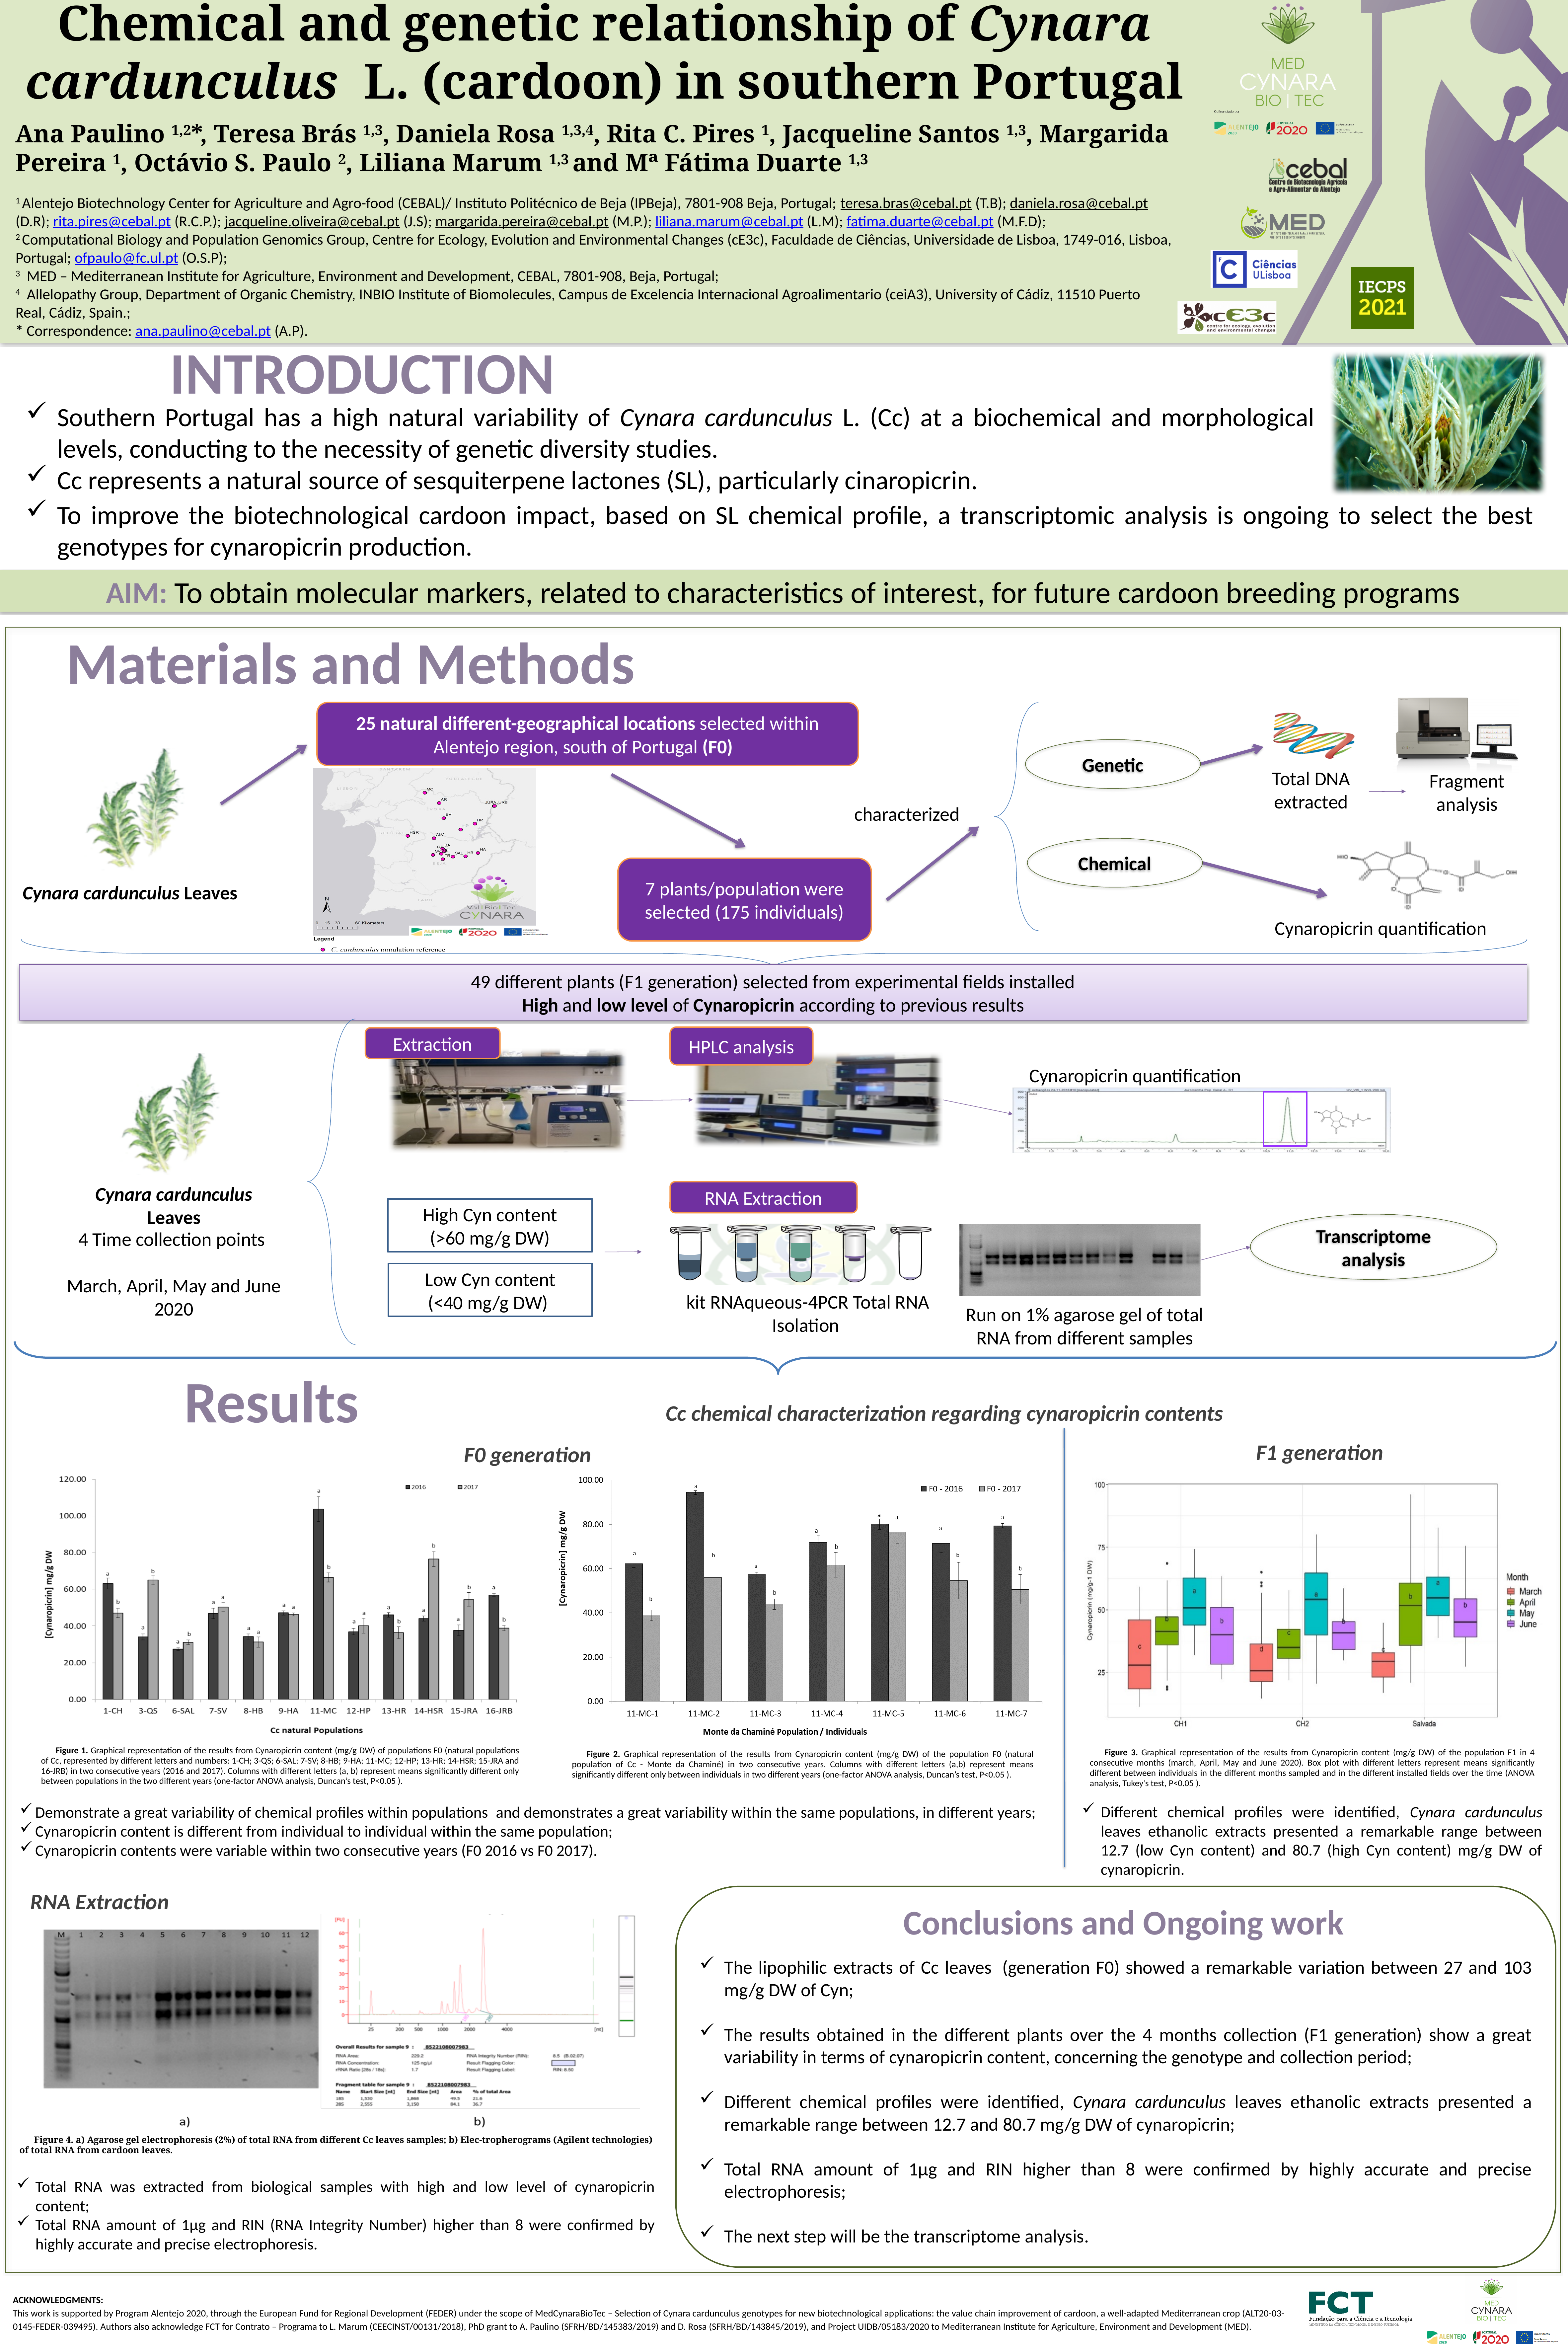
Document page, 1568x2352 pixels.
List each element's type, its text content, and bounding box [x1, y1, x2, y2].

text_box [5, 627, 1561, 2273]
text_box Figure 3. Graphical representation of the results from Cynaropicrin content (mg/g DW) of the population F1 in 4 consecutive months (march, April, May and June 2020). Box plot with different letters represent means significantly different between individuals in the different months sampled and in the different installed fields over the time (ANOVA analysis, Tukey’s test, P<0.05 ). [992, 1745, 1062, 1791]
text_box Figure 4. a) Agarose gel electrophoresis (2%) of total RNA from different Cc leaves samples; b) Elec-tropherograms (Agilent technologies) of total RNA from cardoon leaves. [0, 2132, 658, 2158]
text_box Materials and Methods [6, 633, 709, 687]
picture [1425, 2326, 1562, 2348]
picture [1465, 2272, 1517, 2324]
text_box AIM: To obtain molecular markers, related to characteristics of interest, for future cardoon breeding programs [0, 570, 1568, 612]
text_box To improve the biotechnological cardoon impact, based on SL chemical profile, a transcriptomic analysis is ongoing to select the best genotypes for cynaropicrin production. [21, 495, 1540, 564]
text_box Ana Paulino 1,2*, Teresa Brás 1,3, Daniela Rosa 1,3,4, Rita C. Pires 1, Jacqueline Santos 1,3, Margarida Pereira 1, Octávio S. Paulo 2, Liliana Marum 1,3 and Mª Fátima Duarte 1,3 1 Alentejo Biotechnology Center for Agriculture and Agro-food (CEBAL)/ Instituto Politécnico de Beja (IPBeja), 7801-908 Beja, Portugal; teresa.bras@cebal.pt (T.B); daniela.rosa@cebal.pt (D.R); rita.pires@cebal.pt (R.C.P.); jacqueline.oliveira@cebal.pt (J.S); margarida.pereira@cebal.pt (M.P.); liliana.marum@cebal.pt (L.M); fatima.duarte@cebal.pt (M.F.D); 2 Computational Biology and Population Genomics Group, Centre for Ecology, Evolution and Environmental Changes (cE3c), Faculdade de Ciências, Universidade de Lisboa, 1749-016, Lisboa, Portugal; ofpaulo@fc.ul.pt (O.S.P); 3 MED – Mediterranean Institute for Agriculture, Environment and Development, CEBAL, 7801-908, Beja, Portugal; 4 Allelopathy Group, Department of Organic Chemistry, INBIO Institute of Biomolecules, Campus de Excelencia Internacional Agroalimentario (ceiA3), University of Cádiz, 11510 Puerto Real, Cádiz, Spain.; * Correspondence: ana.paulino@cebal.pt (A.P). [13, 118, 1175, 345]
picture [35, 1469, 524, 1739]
text_box Figure 2. Graphical representation of the results from Cynaropicrin content (mg/g DW) of the population F0 (natural population of Cc - Monte da Chaminé) in two consecutive years. Columns with different letters (a,b) represent means significantly different only between individuals in two different years (one-factor ANOVA analysis, Duncan’s test, P<0.05 ). [474, 1746, 992, 1782]
picture [1214, 0, 1568, 345]
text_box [1177, 158, 1347, 334]
text_box F1 generation [1140, 1435, 1500, 1467]
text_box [17, 697, 1539, 1352]
text_box [0, 0, 1222, 343]
picture [1329, 350, 1548, 496]
text_box Figure 1. Graphical representation of the results from Cynaropicrin content (mg/g DW) of populations F0 (natural populations of Cc, represented by different letters and numbers: 1-CH; 3-QS; 6-SAL; 7-SV; 8-HB; 9-HA; 11-MC; 12-HP; 13-HR; 14-HSR; 15-JRA and 16-JRB) in two consecutive years (2016 and 2017). Columns with different letters (a, b) represent means significantly different only between populations in the two different years (one-factor ANOVA analysis, Duncan’s test, P<0.05 ). [0, 1743, 524, 1789]
text_box Conclusions and Ongoing work [888, 1894, 1360, 1948]
text_box Figure 3. Graphical representation of the results from Cynaropicrin content (mg/g DW) of the population F1 in 4 consecutive months (march, April, May and June 2020). Box plot with different letters represent means significantly different between individuals in the different months sampled and in the different installed fields over the time (ANOVA analysis, Tukey’s test, P<0.05 ). [1067, 1745, 1540, 1791]
text_box F0 generation [17, 1438, 1039, 1469]
picture [1084, 1469, 1548, 1739]
text_box Southern Portugal has a high natural variability of Cynara cardunculus L. (Cc) at a biochemical and morphological levels, conducting to the necessity of genetic diversity studies. Cc represents a natural source of sesquiterpene lactones (SL), particularly cinaropicrin. [21, 398, 1320, 495]
picture [1302, 2284, 1417, 2332]
text_box The lipophilic extracts of Cc leaves (generation F0) showed a remarkable variation between 27 and 103 mg/g DW of Cyn; The results obtained in the different plants over the 4 months collection (F1 generation) show a great variability in terms of cynaropicrin content, concerning the genotype and collection period; Different chemical profiles were identified, Cynara cardunculus leaves ethanolic extracts presented a remarkable range between 12.7 and 80.7 mg/g DW of cynaropicrin; Total RNA amount of 1µg and RIN higher than 8 were confirmed by highly accurate and precise electrophoresis; The next step will be the transcriptome analysis. [675, 1885, 1556, 2268]
text_box RNA Extraction [25, 1885, 637, 1916]
picture [554, 1470, 1055, 1746]
text_box Demonstrate a great variability of chemical profiles within populations and demonstrates a great variability within the same populations, in different years; Cynaropicrin content is different from individual to individual within the same population; Cynaropicrin contents were variable within two consecutive years (F0 2016 vs F0 2017). [15, 1799, 1053, 1862]
text_box Results [19, 1372, 524, 1426]
text_box ACKNOWLEDGMENTS: This work is supported by Program Alentejo 2020, through the European Fund for Regional Development (FEDER) under the scope of MedCynaraBioTec – Selection of Cynara cardunculus genotypes for new biotechnological applications: the value chain improvement of cardoon, a well-adapted Mediterranean crop (ALT20-03-0145-FEDER-039495). Authors also acknowledge FCT for Contrato – Programa to L. Marum (CEECINST/00131/2018), PhD grant to A. Paulino (SFRH/BD/145383/2019) and D. Rosa (SFRH/BD/143845/2019), and Project UIDB/05183/2020 to Mediterranean Institute for Agriculture, Environment and Development (MED). [11, 2292, 1288, 2335]
text_box Chemical and genetic relationship of Cynara cardunculus L. (cardoon) in southern Portugal [15, 0, 1222, 101]
text_box INTRODUCTION [0, 343, 727, 397]
picture [42, 1914, 640, 2136]
text_box [30, 1341, 1556, 1374]
text_box Different chemical profiles were identified, Cynara cardunculus leaves ethanolic extracts presented a remarkable range between 12.7 (low Cyn content) and 80.7 (high Cyn content) mg/g DW of cynaropicrin. [1077, 1799, 1548, 1881]
text_box Total RNA was extracted from biological samples with high and low level of cynaropicrin content; Total RNA amount of 1µg and RIN (RNA Integrity Number) higher than 8 were confirmed by highly accurate and precise electrophoresis. [12, 2174, 661, 2255]
text_box Cc chemical characterization regarding cynaropicrin contents [661, 1396, 1231, 1428]
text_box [942, 1100, 1013, 1114]
